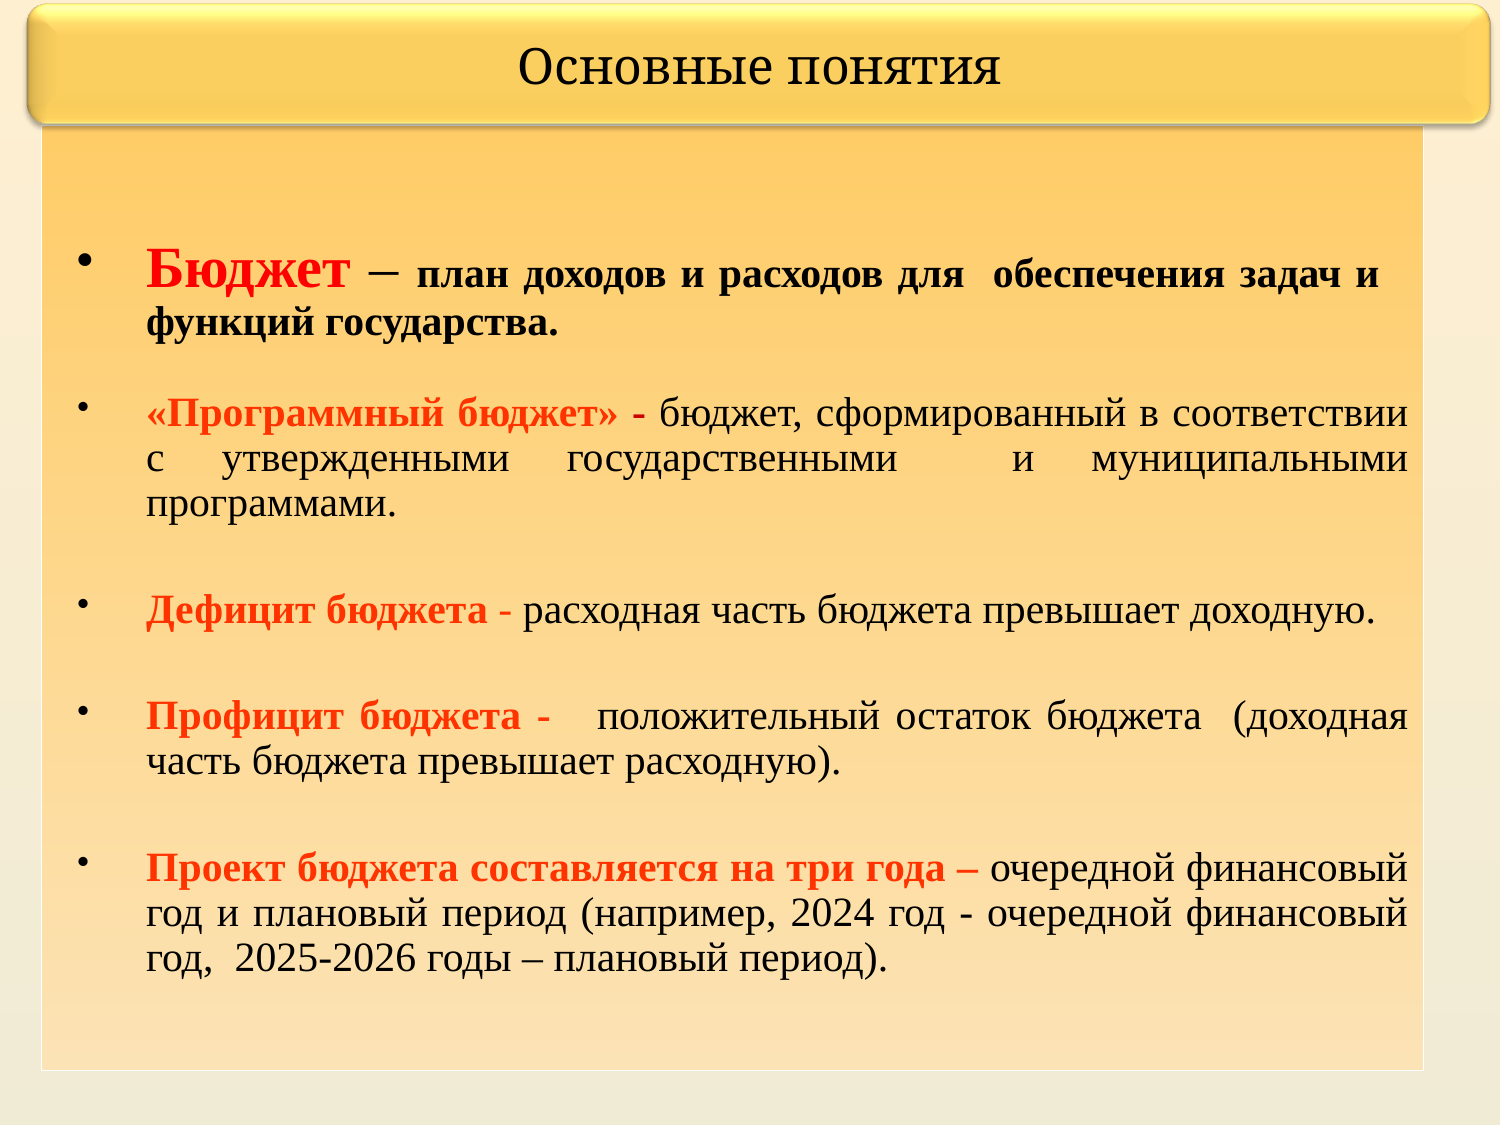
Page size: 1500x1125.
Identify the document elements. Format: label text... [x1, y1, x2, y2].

list Бюджет – план доходов и расходов для обеспечения задач и функций государства. «Программный бюджет» - бюджет, сформированный в соответствии с утвержденными государственными и муниципальными программами. Дефицит бюджета - расходная часть бюджета превышает доходную. Профицит бюджета - положительный остаток бюджета (доходная часть бюджета превышает расходную). Проект бюджета составляется на три года – очередной финансовый год и плановый период (например, 2024 год - очередной финансовый год, 2025-2026 годы – плановый период). [41, 173, 1424, 1071]
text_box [17, 0, 1500, 139]
